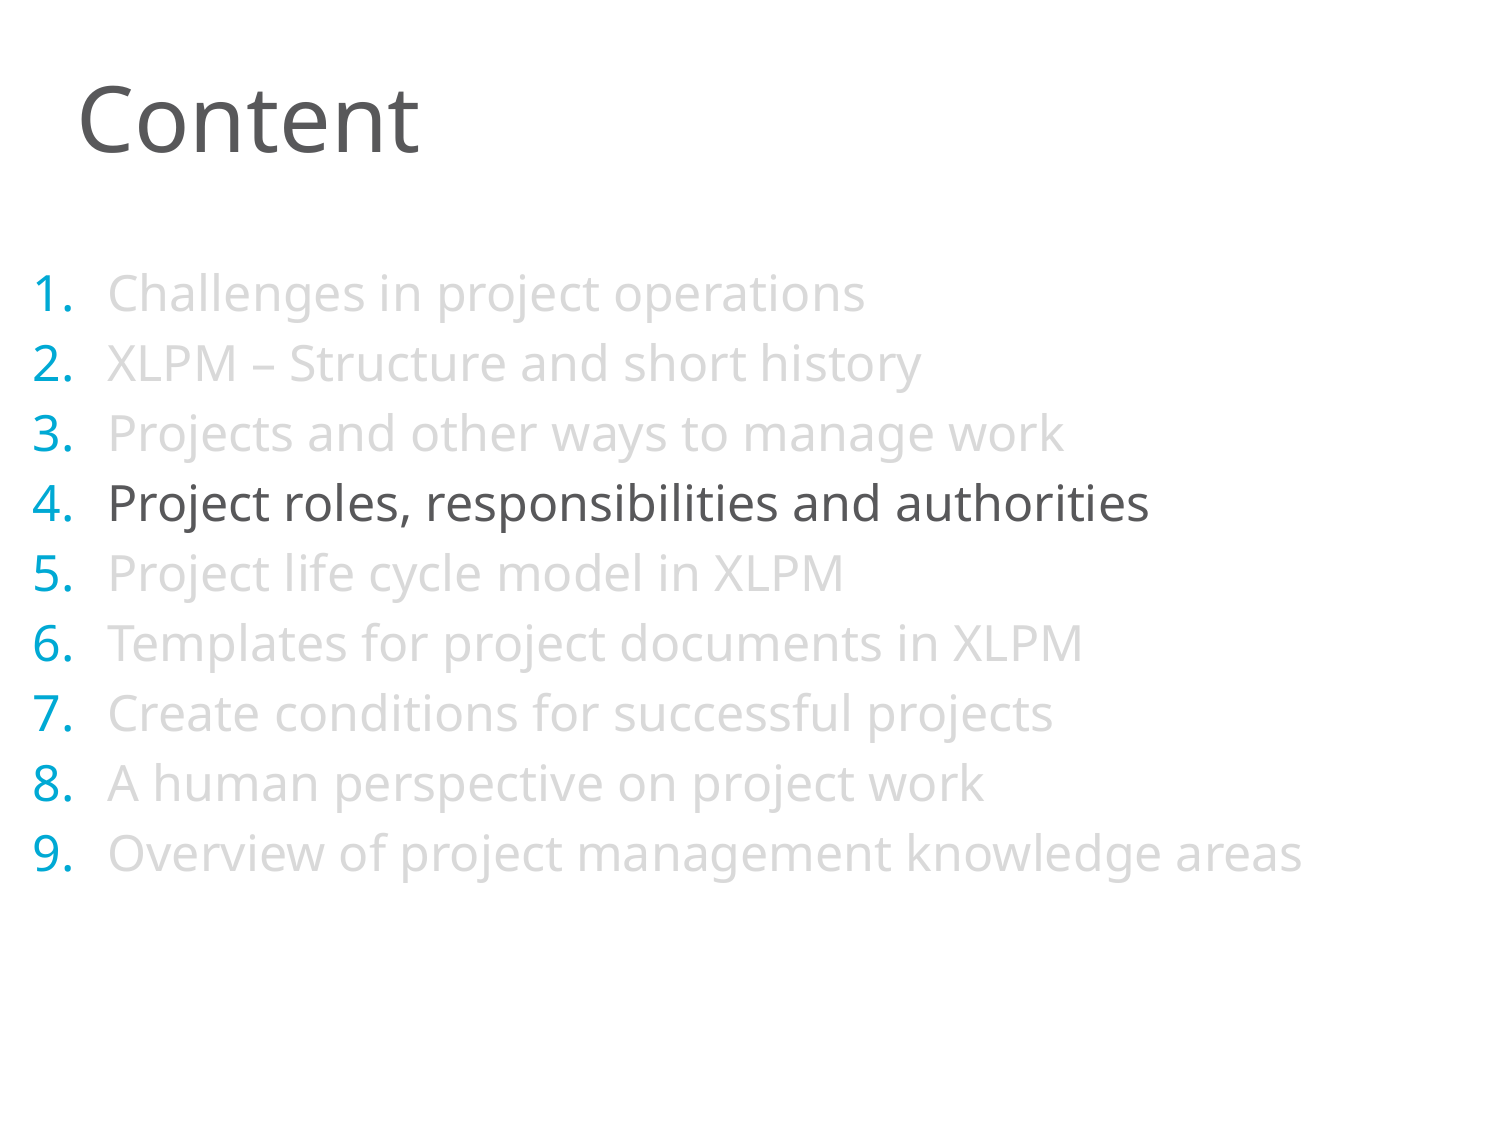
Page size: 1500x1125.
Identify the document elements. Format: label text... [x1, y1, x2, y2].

list Challenges in project operations XLPM – Structure and short history Projects and other ways to manage work Project roles, responsibilities and authorities Project life cycle model in XLPM Templates for project documents in XLPM Create conditions for successful projects A human perspective on project work Overview of project management knowledge areas [20, 261, 1466, 894]
title Content [64, 39, 1295, 218]
